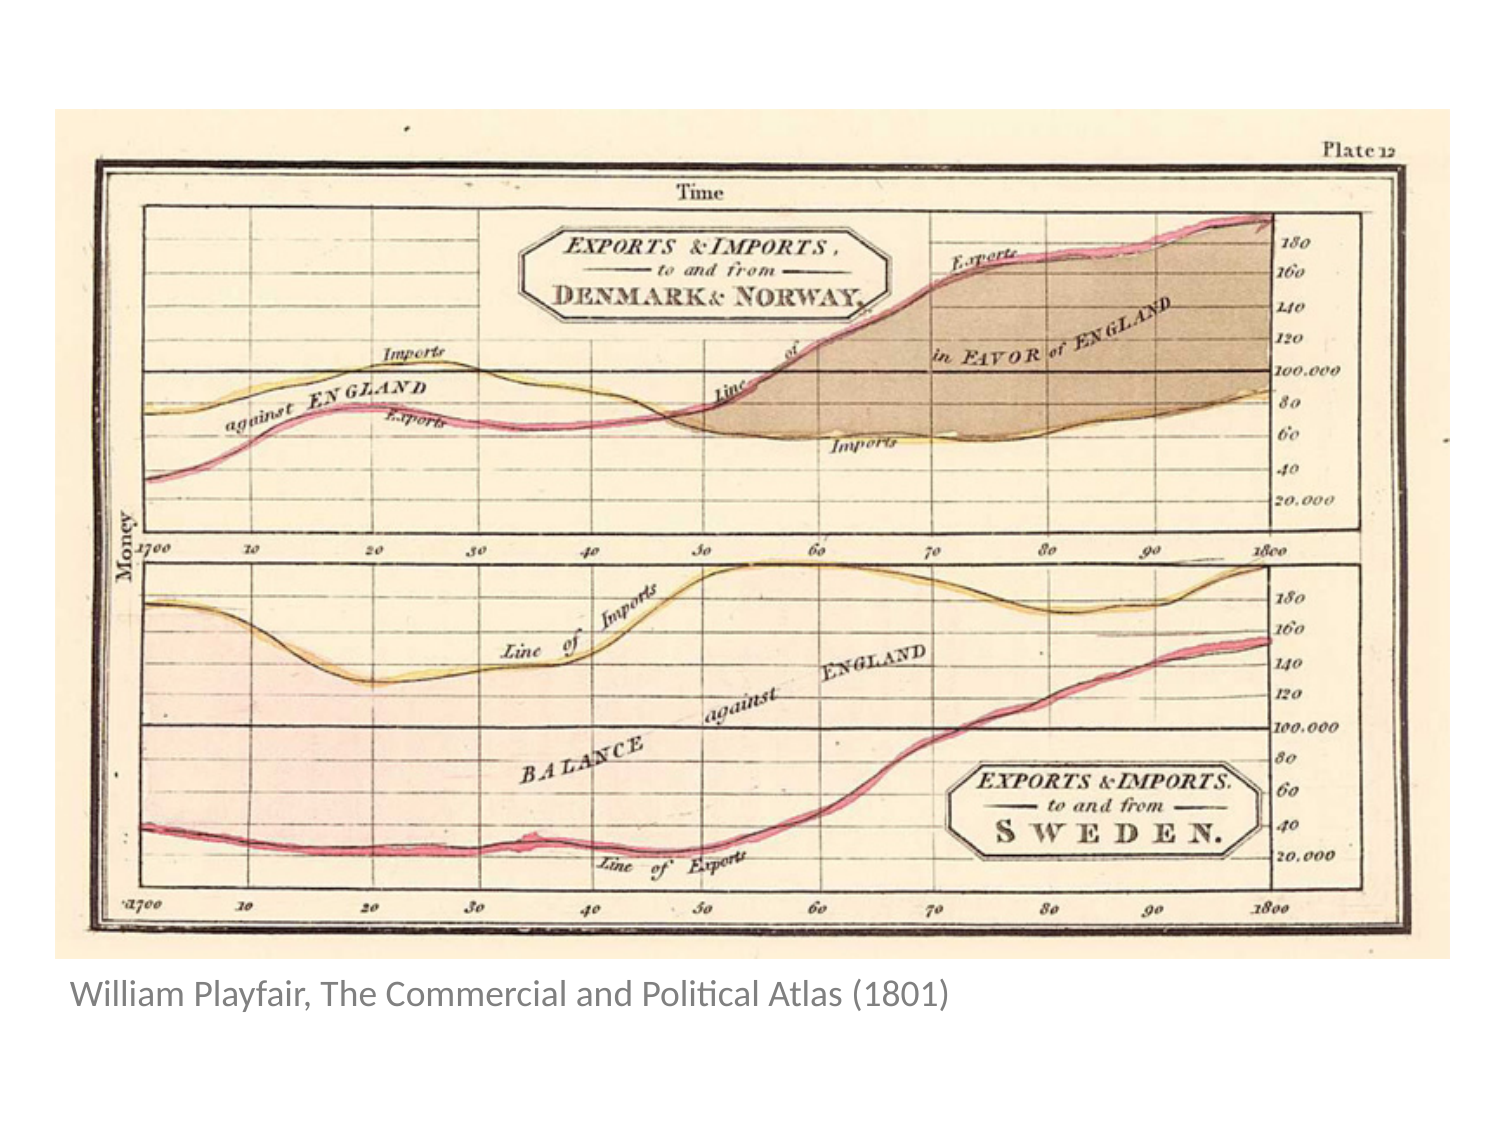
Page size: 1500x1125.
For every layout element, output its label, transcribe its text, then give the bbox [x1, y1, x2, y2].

picture [54, 109, 1450, 960]
text_box William Playfair, The Commercial and Political Atlas (1801) [55, 966, 994, 1016]
